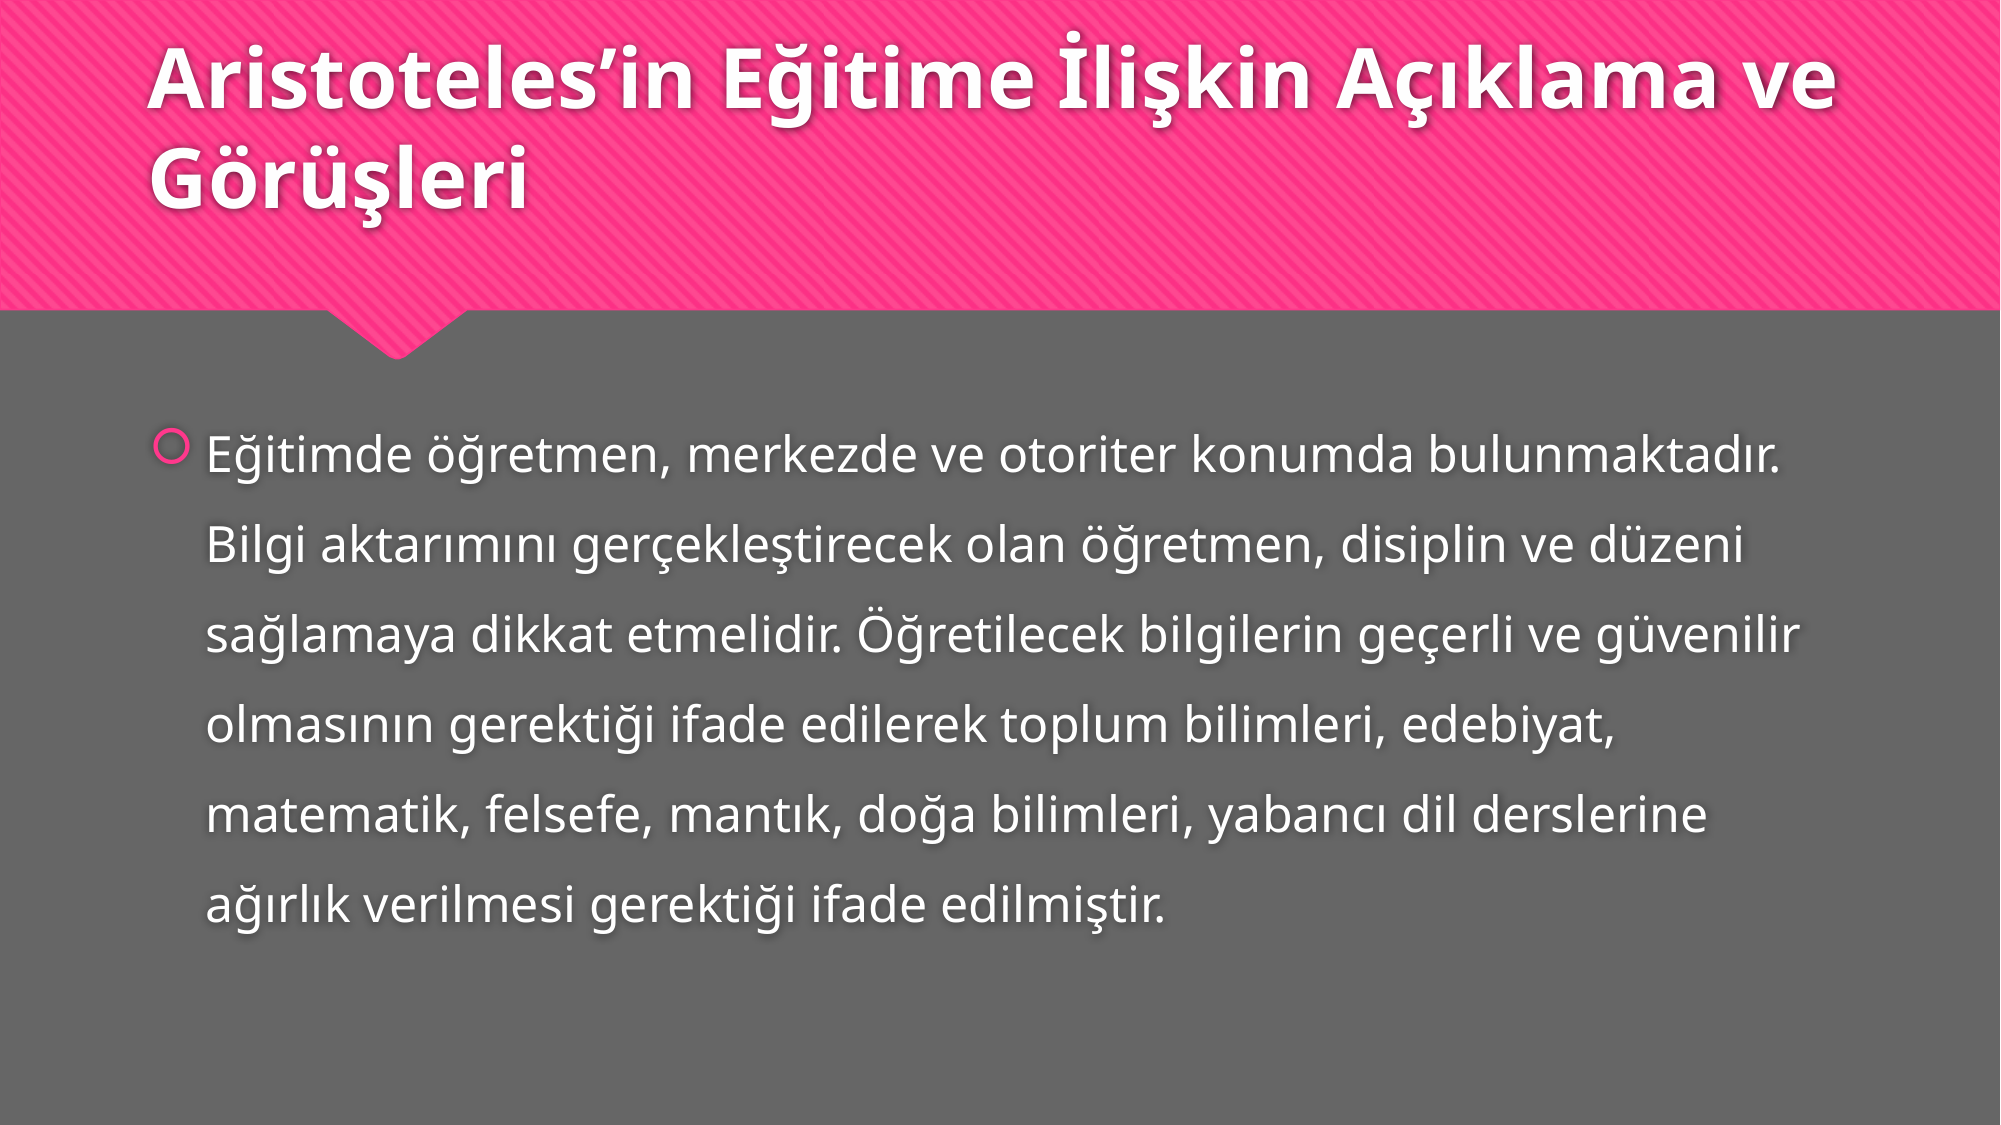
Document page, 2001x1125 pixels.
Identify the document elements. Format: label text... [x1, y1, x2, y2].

list Eğitimde öğretmen, merkezde ve otoriter konumda bulunmaktadır. Bilgi aktarımını gerçekleştirecek olan öğretmen, disiplin ve düzeni sağlamaya dikkat etmelidir. Öğretilecek bilgilerin geçerli ve güvenilir olmasının gerektiği ifade edilerek toplum bilimleri, edebiyat, matematik, felsefe, mantık, doğa bilimleri, yabancı dil derslerine ağırlık verilmesi gerektiği ifade edilmiştir. [134, 364, 1866, 962]
title Aristoteles’in Eğitime İlişkin Açıklama ve Görüşleri [132, 73, 1868, 233]
